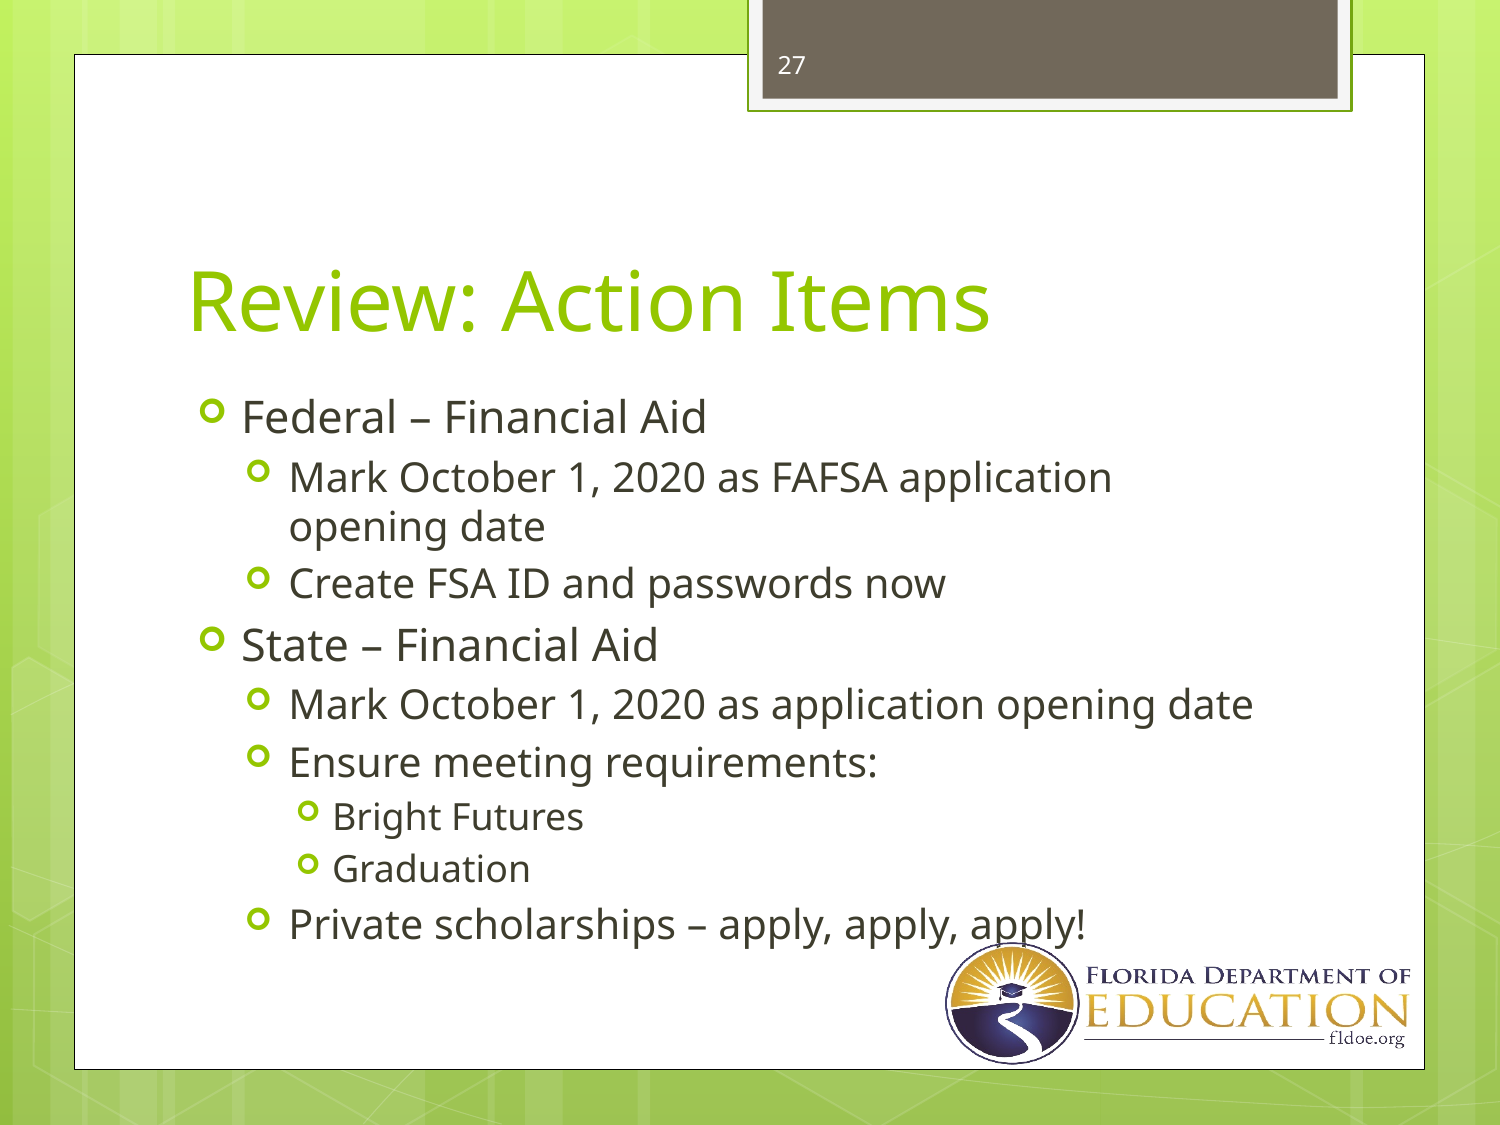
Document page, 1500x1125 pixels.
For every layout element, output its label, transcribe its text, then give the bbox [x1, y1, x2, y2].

slide_number 27 [762, 36, 982, 97]
picture [912, 916, 1443, 1090]
title Review: Action Items [171, 168, 1324, 357]
list Federal – Financial Aid Mark October 1, 2020 as FAFSA application opening date Create FSA ID and passwords now State – Financial Aid Mark October 1, 2020 as application opening date Ensure meeting requirements: Bright Futures Graduation Private scholarships – apply, apply, apply! [171, 381, 1283, 957]
